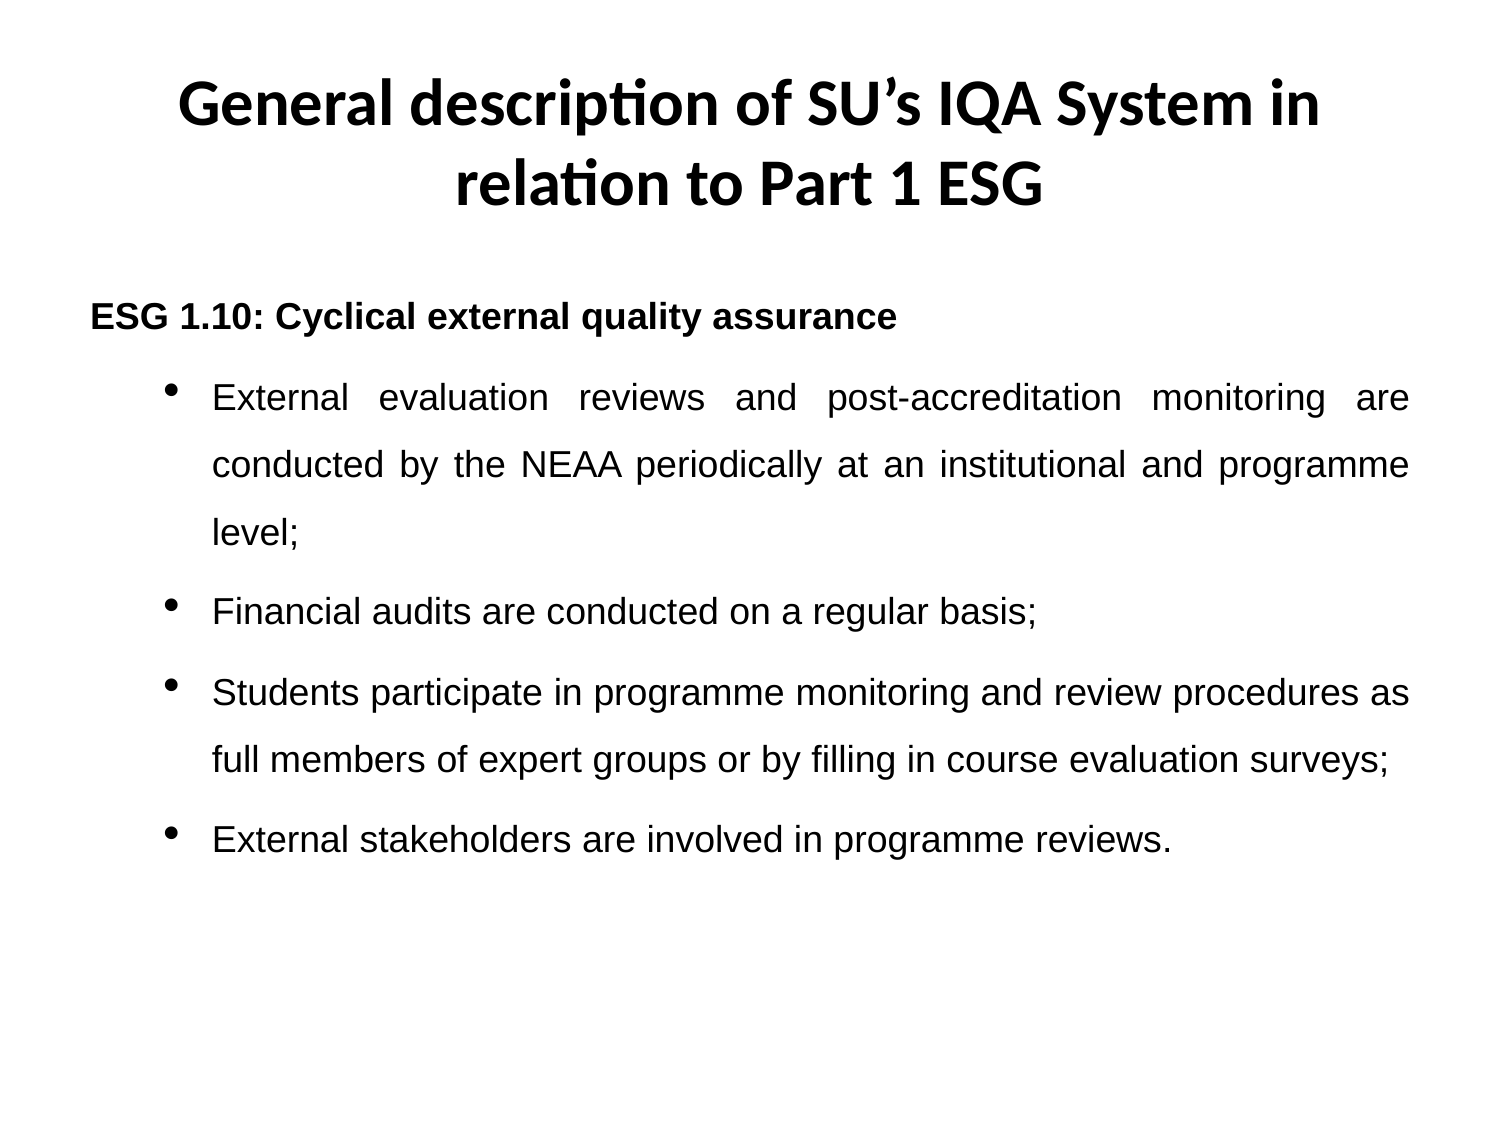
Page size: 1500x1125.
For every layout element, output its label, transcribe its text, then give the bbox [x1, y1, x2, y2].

title General description of SU’s IQA System in relation to Part 1 ESG [75, 45, 1425, 233]
list ESG 1.10: Cyclical external quality assurance External evaluation reviews and post-accreditation monitoring are conducted by the NEAA periodically at an institutional and programme level; Financial audits are conducted on a regular basis; Students participate in programme monitoring and review procedures as full members of expert groups or by filling in course evaluation surveys; External stakeholders are involved in programme reviews. [75, 262, 1425, 1005]
